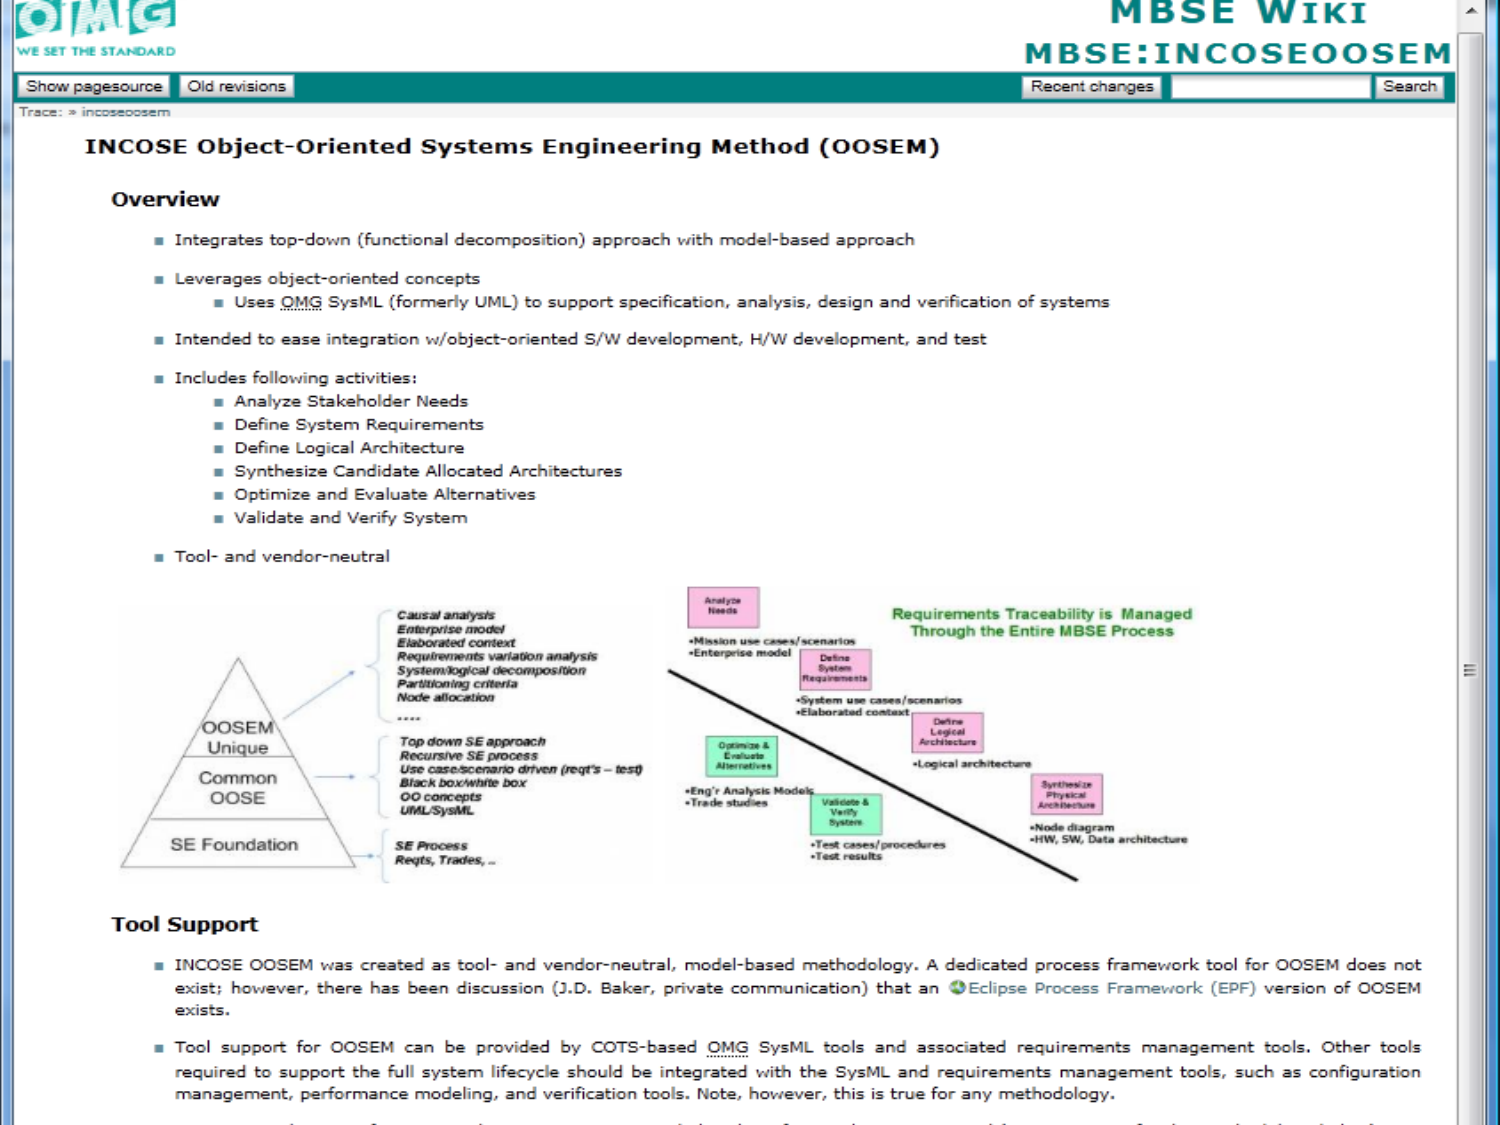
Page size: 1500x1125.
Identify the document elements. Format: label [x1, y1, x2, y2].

list [0, 0, 1500, 1125]
